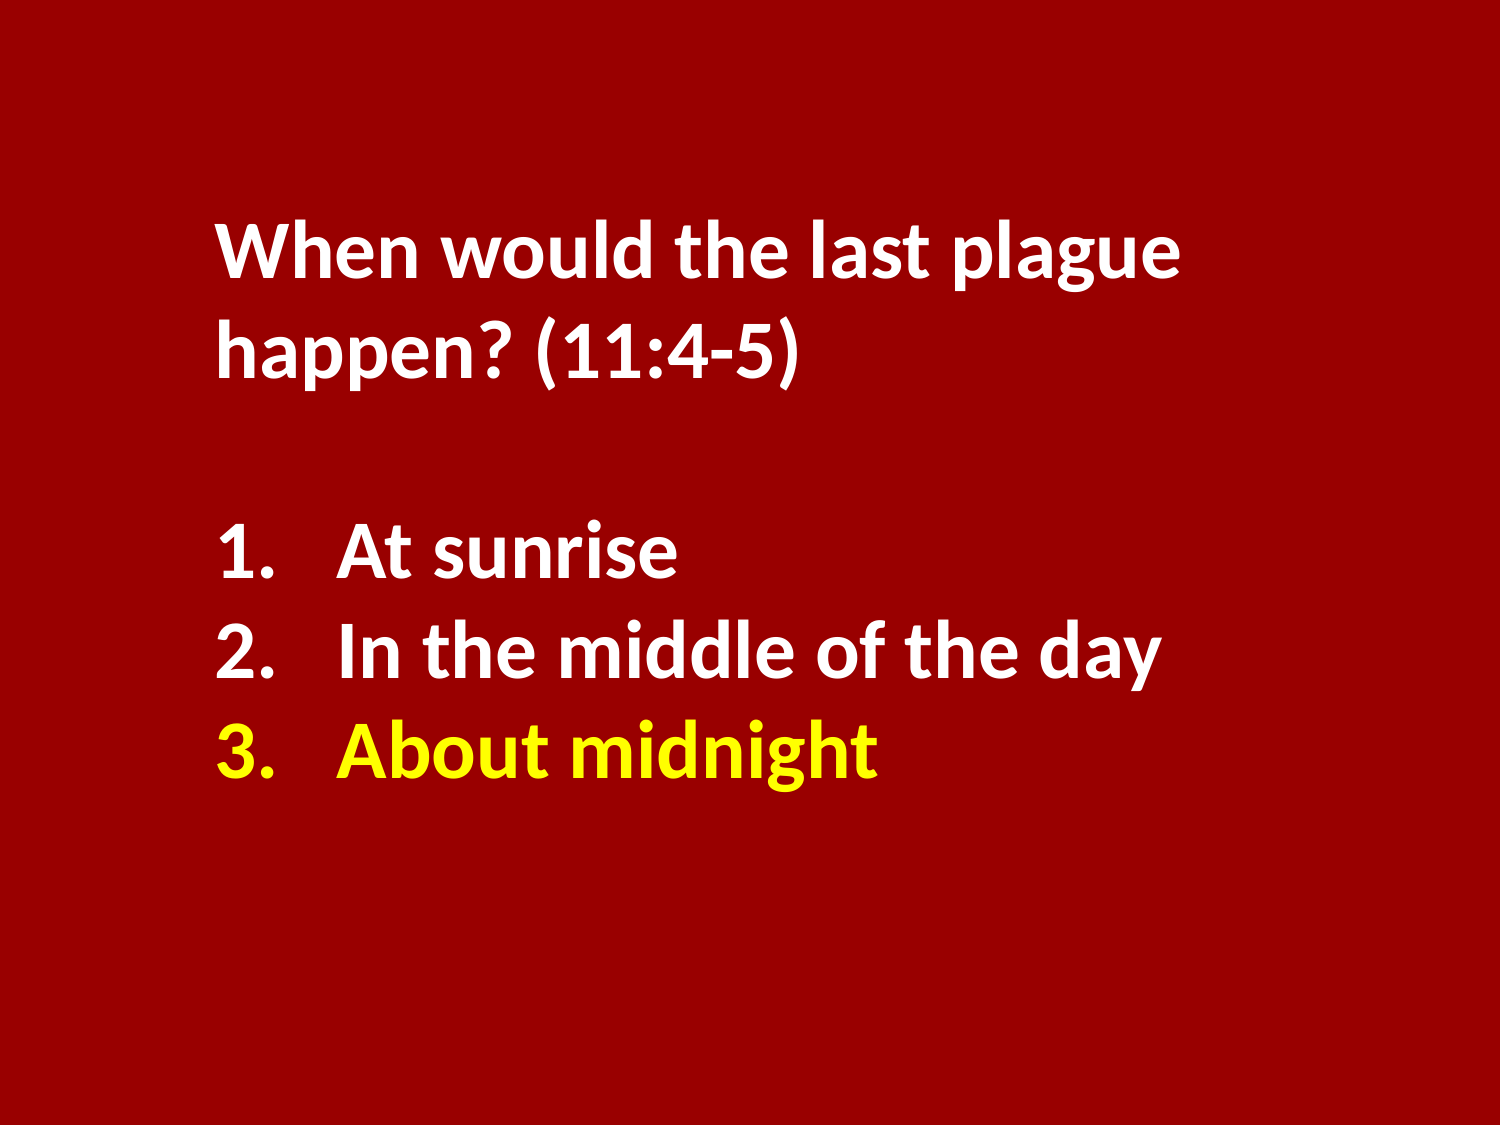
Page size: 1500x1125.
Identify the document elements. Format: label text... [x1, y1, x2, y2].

text_box When would the last plague happen? (11:4-5) At sunrise In the middle of the day About midnight [200, 187, 1275, 803]
